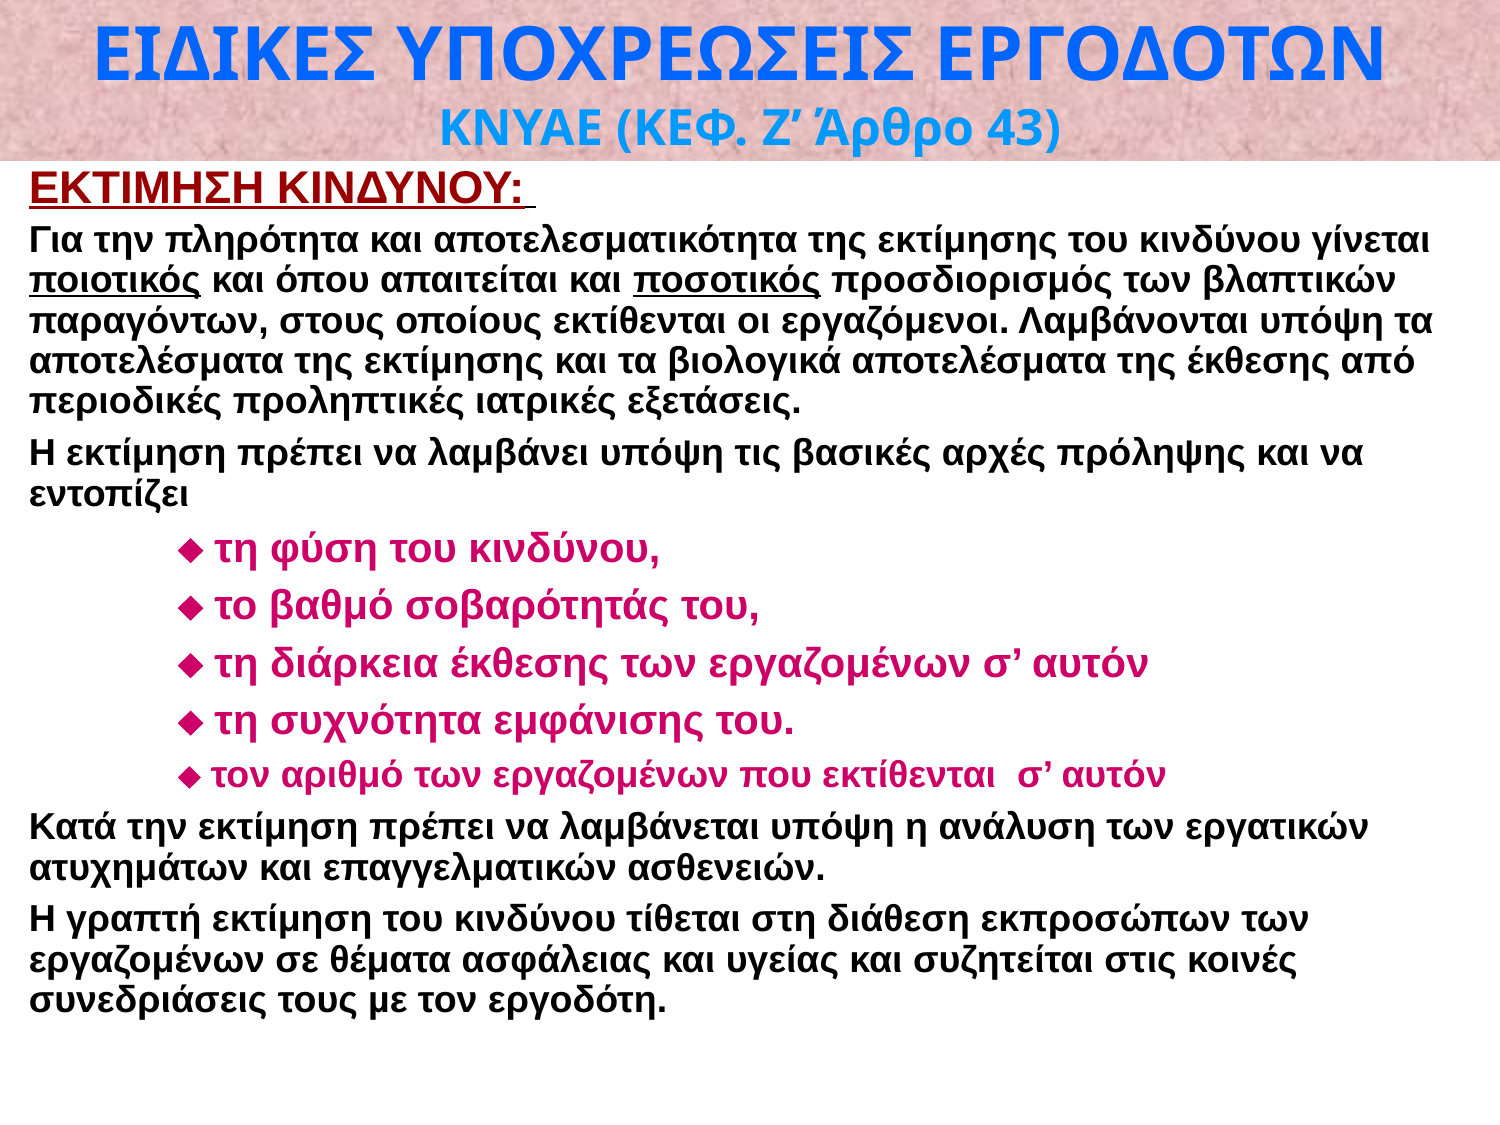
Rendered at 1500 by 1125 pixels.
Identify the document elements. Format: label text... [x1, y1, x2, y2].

list ΕΚΤΙΜΗΣΗ ΚΙΝΔΥΝΟΥ: Για την πληρότητα και αποτελεσματικότητα της εκτίμησης του κινδύνου γίνεται ποιοτικός και όπου απαιτείται και ποσοτικός προσδιορισμός των βλαπτικών παραγόντων, στους οποίους εκτίθενται οι εργαζόμενοι. Λαμβάνονται υπόψη τα αποτελέσματα της εκτίμησης και τα βιολογικά αποτελέσματα της έκθεσης από περιοδικές προληπτικές ιατρικές εξετάσεις. Η εκτίμηση πρέπει να λαμβάνει υπόψη τις βασικές αρχές πρόληψης και να εντοπίζει  τη φύση του κινδύνου,  το βαθμό σοβαρότητάς του,  τη διάρκεια έκθεσης των εργαζομένων σ’ αυτόν  τη συχνότητα εμφάνισης του.  τον αριθμό των εργαζομένων που εκτίθενται σ’ αυτόν Κατά την εκτίμηση πρέπει να λαμβάνεται υπόψη η ανάλυση των εργατικών ατυχημάτων και επαγγελματικών ασθενειών. H γραπτή εκτίμηση του κινδύνου τίθεται στη διάθεση εκπροσώπων των εργαζομένων σε θέματα ασφάλειας και υγείας και συζητείται στις κοινές συνεδριάσεις τους µε τον εργοδότη. [0, 160, 1500, 1125]
title ΕΙΔΙΚΕΣ ΥΠΟΧΡΕΩΣΕΙΣ ΕΡΓΟΔΟΤΩΝ ΚΝΥΑΕ (ΚΕΦ. Ζ’ Άρθρο 43) [0, 0, 1500, 160]
